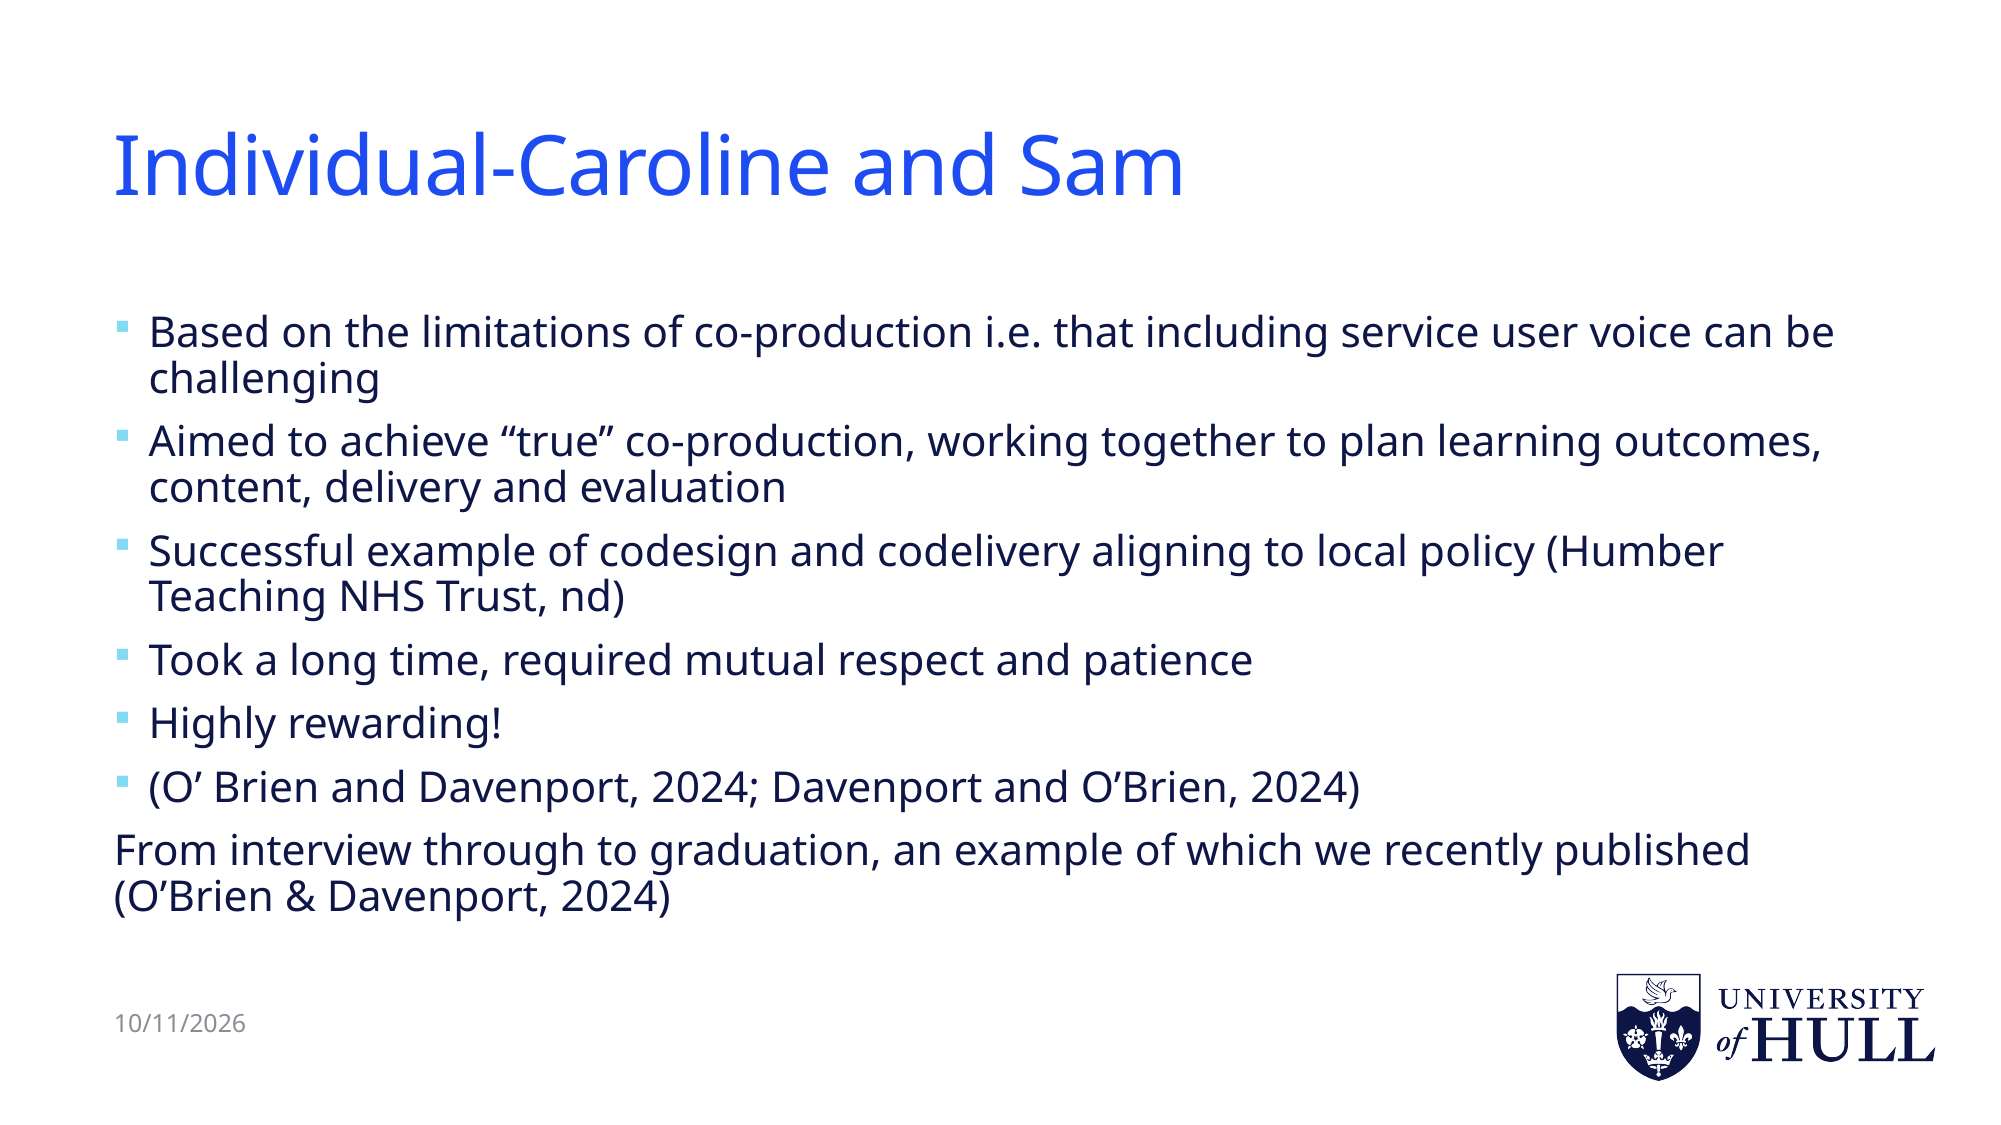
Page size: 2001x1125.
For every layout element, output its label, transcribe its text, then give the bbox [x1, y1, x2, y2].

list Based on the limitations of co-production i.e. that including service user voice can be challenging Aimed to achieve “true” co-production, working together to plan learning outcomes, content, delivery and evaluation Successful example of codesign and codelivery aligning to local policy (Humber Teaching NHS Trust, nd) Took a long time, required mutual respect and patience Highly rewarding! (O’ Brien and Davenport, 2024; Davenport and O’Brien, 2024) From interview through to graduation, an example of which we recently published (O’Brien & Davenport, 2024) [114, 310, 1886, 923]
title Individual-Caroline and Sam [114, 59, 1886, 278]
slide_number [114, 994, 564, 1055]
picture [1583, 940, 1969, 1110]
